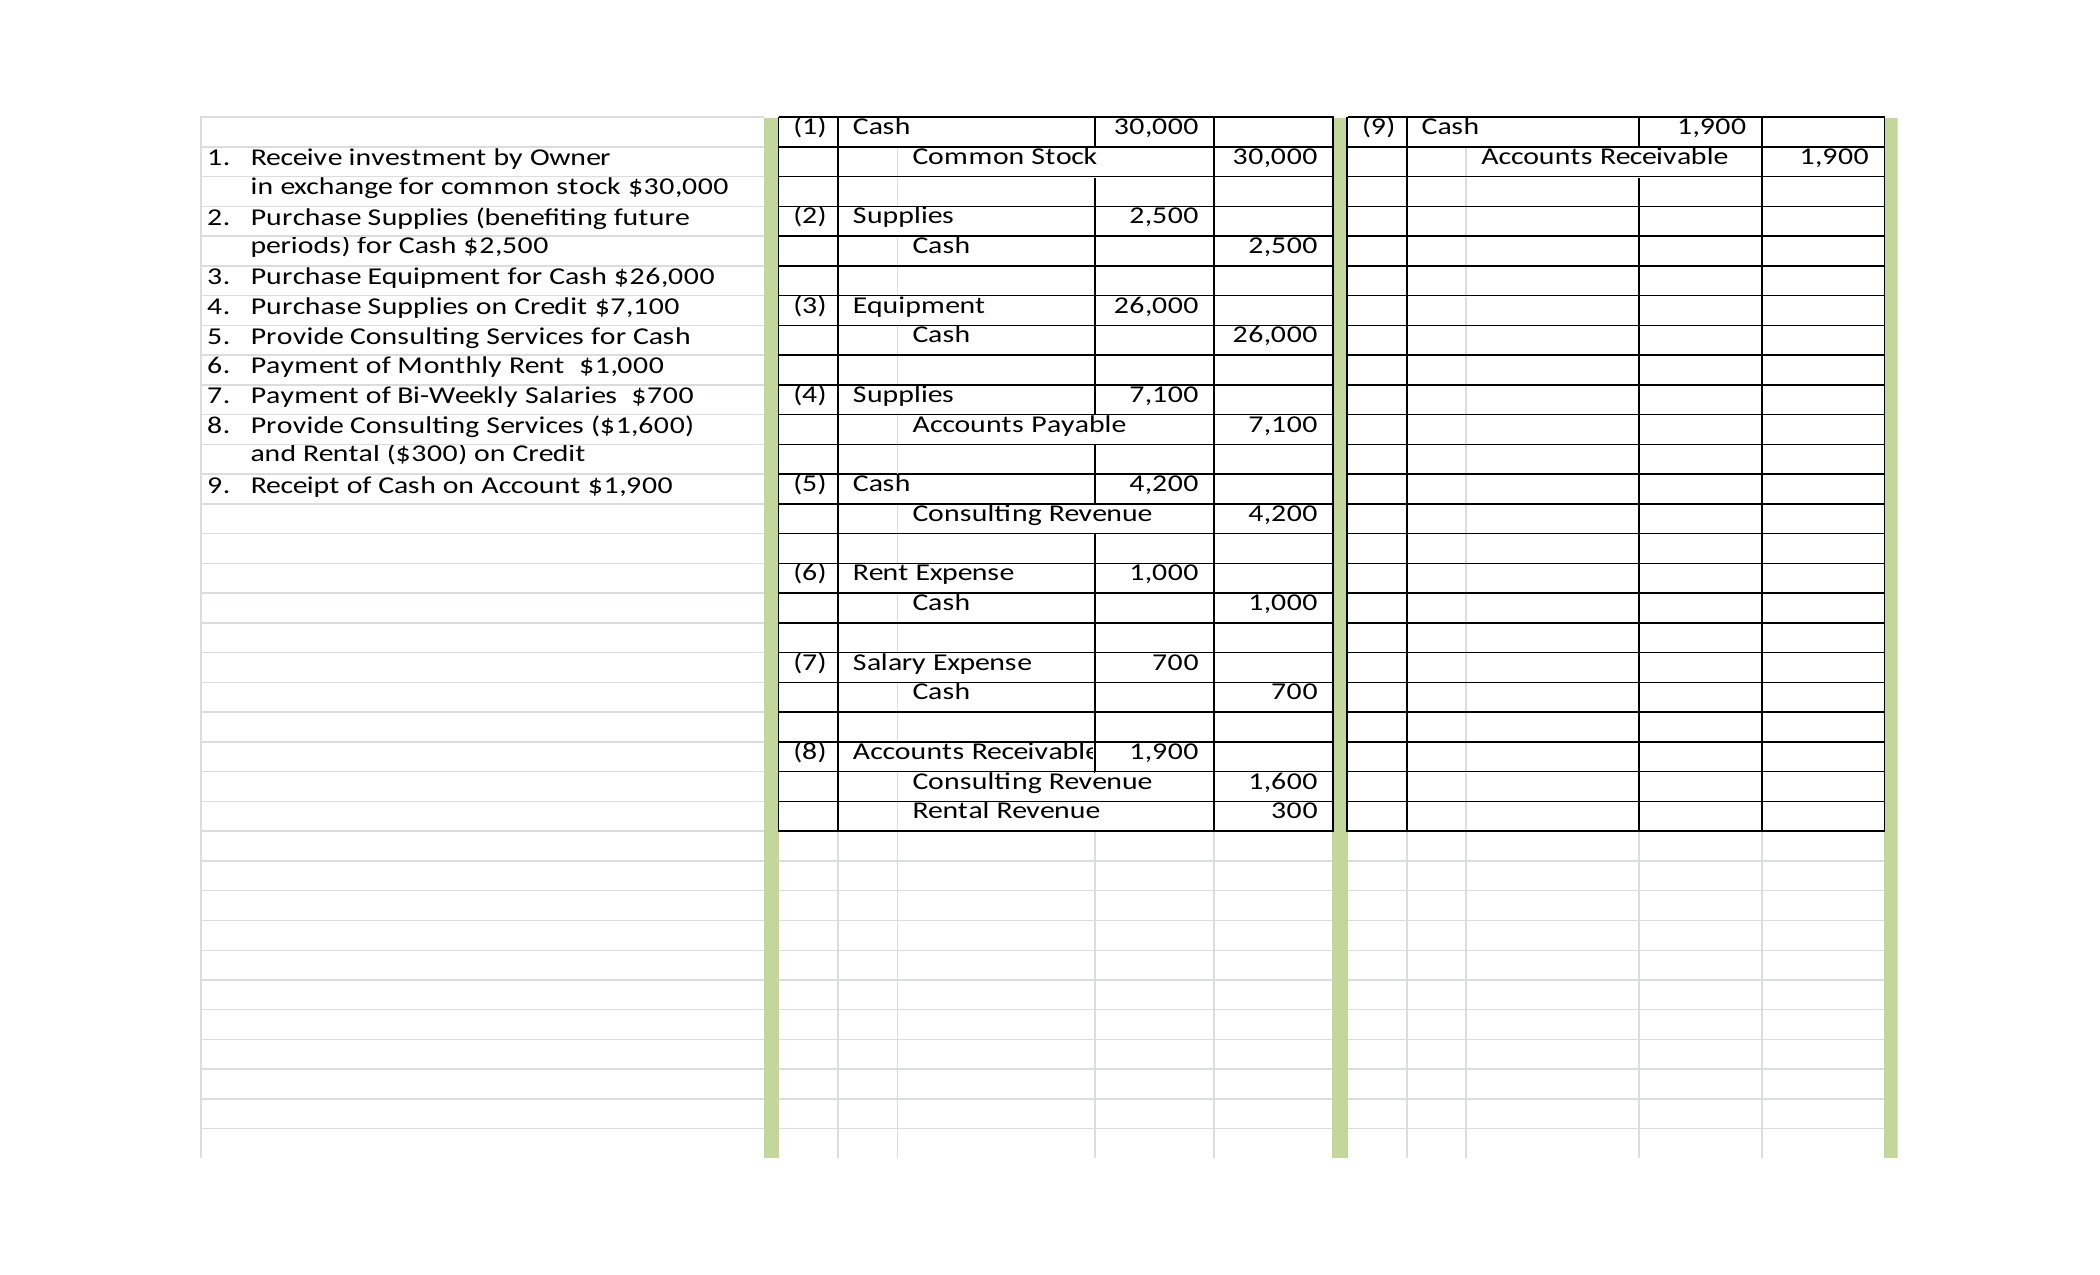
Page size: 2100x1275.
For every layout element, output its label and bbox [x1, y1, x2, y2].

picture [199, 116, 1900, 1160]
